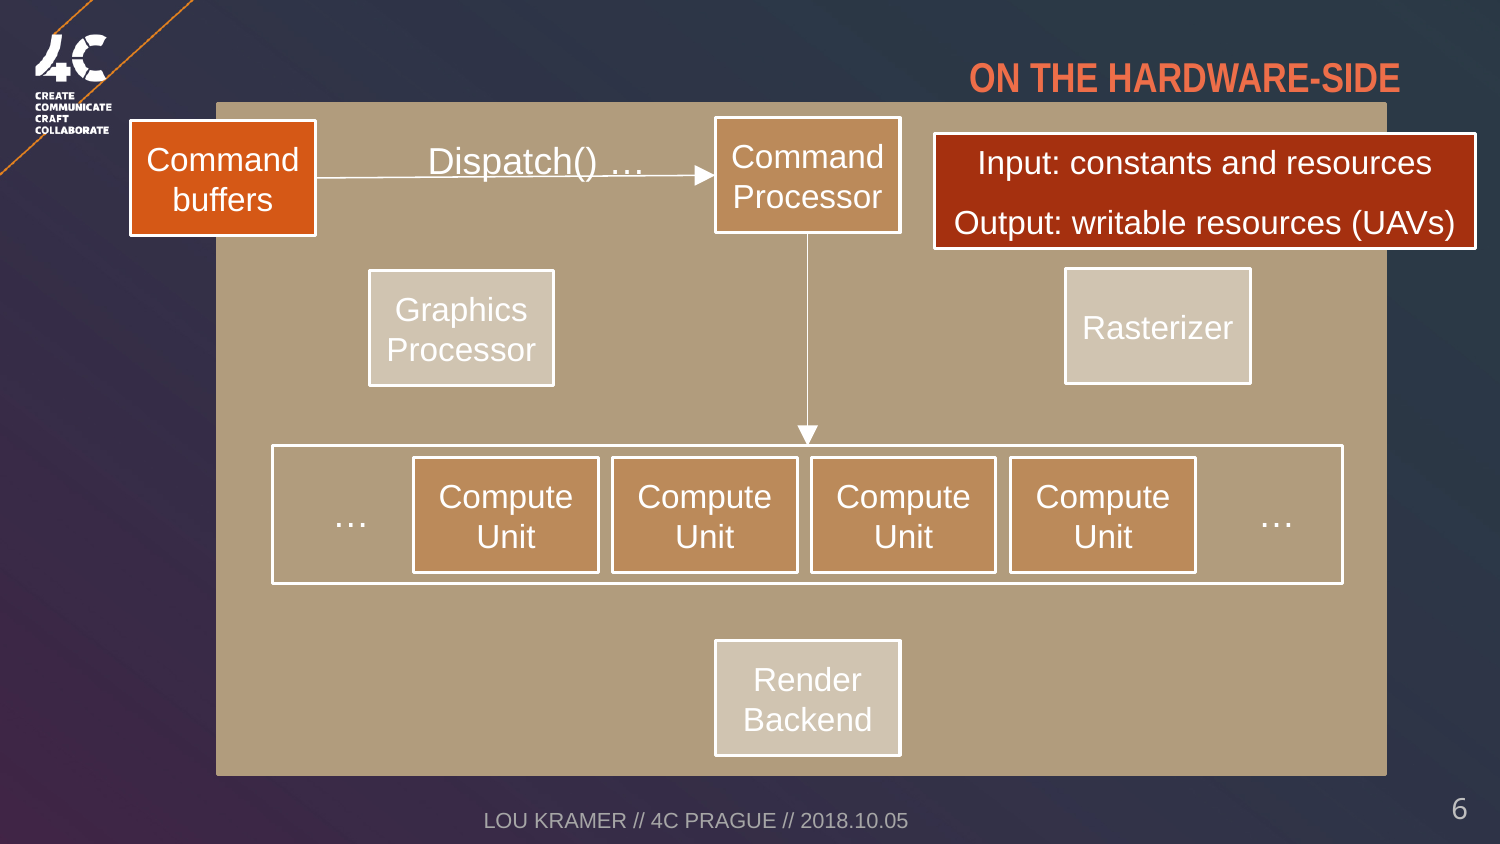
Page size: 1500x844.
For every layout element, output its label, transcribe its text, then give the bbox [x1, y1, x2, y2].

picture [0, 0, 1500, 844]
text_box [130, 103, 1387, 775]
title On the hardware-side [142, 36, 1417, 116]
text_box Input: constants and resources Output: writable resources (UAVs) [1391, 132, 1477, 250]
list Lou Kramer // 4C Prague // 2018.10.05 [142, 798, 1251, 835]
